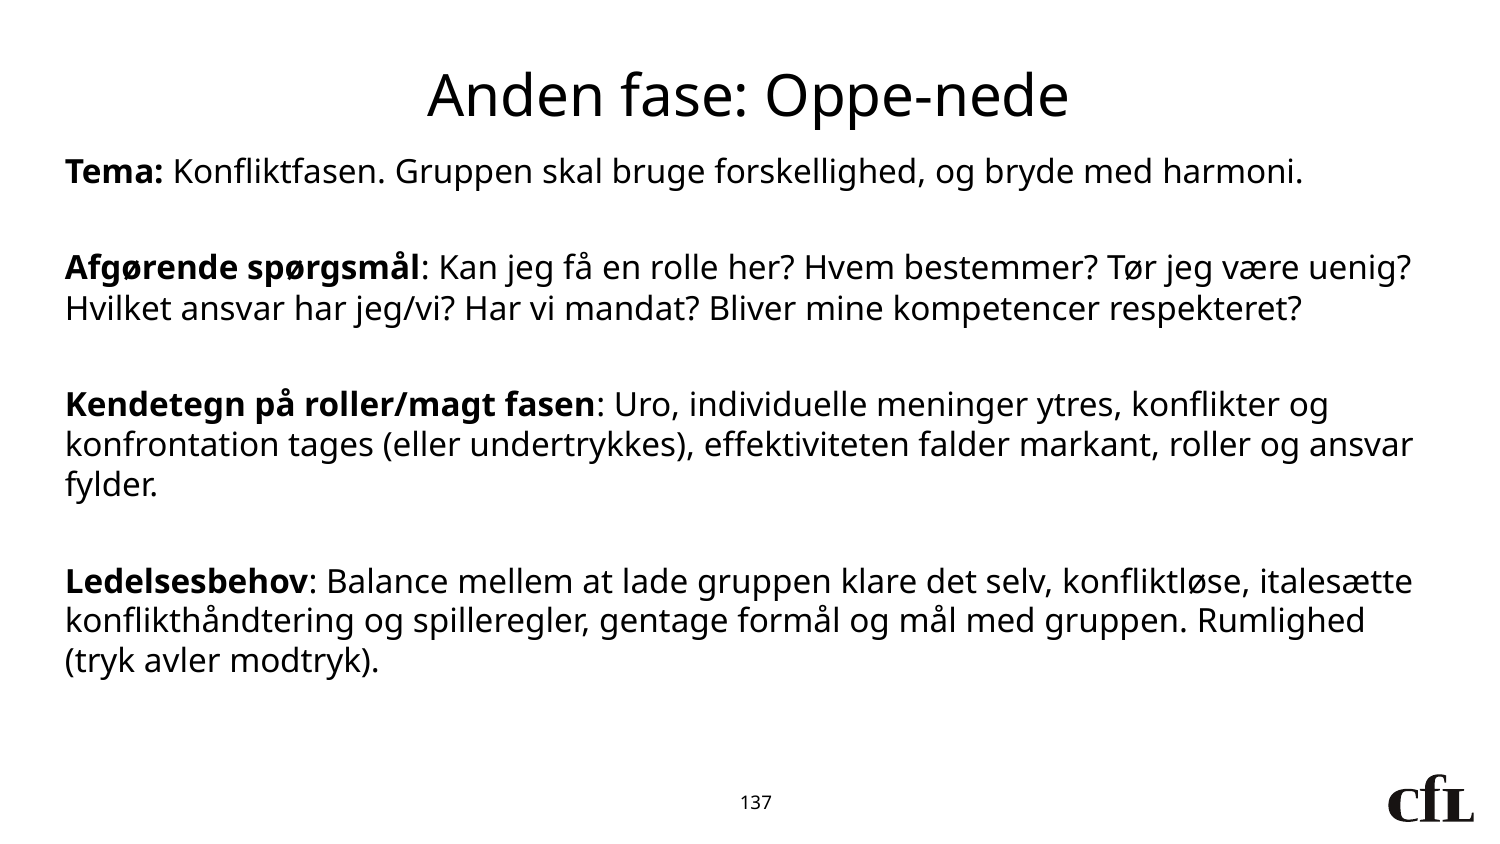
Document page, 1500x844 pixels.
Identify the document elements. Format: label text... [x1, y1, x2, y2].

list Tema: Konfliktfasen. Gruppen skal bruge forskellighed, og bryde med harmoni. Afgørende spørgsmål: Kan jeg få en rolle her? Hvem bestemmer? Tør jeg være uenig? Hvilket ansvar har jeg/vi? Har vi mandat? Bliver mine kompetencer respekteret? Kendetegn på roller/magt fasen: Uro, individuelle meninger ytres, konflikter og konfrontation tages (eller undertrykkes), effektiviteten falder markant, roller og ansvar fylder. Ledelsesbehov: Balance mellem at lade gruppen klare det selv, konfliktløse, italesætte konflikthåndtering og spilleregler, gentage formål og mål med gruppen. Rumlighed (tryk avler modtryk). [64, 150, 1434, 710]
title Anden fase: Oppe-nede [64, 58, 1434, 150]
slide_number 137 [549, 783, 963, 836]
